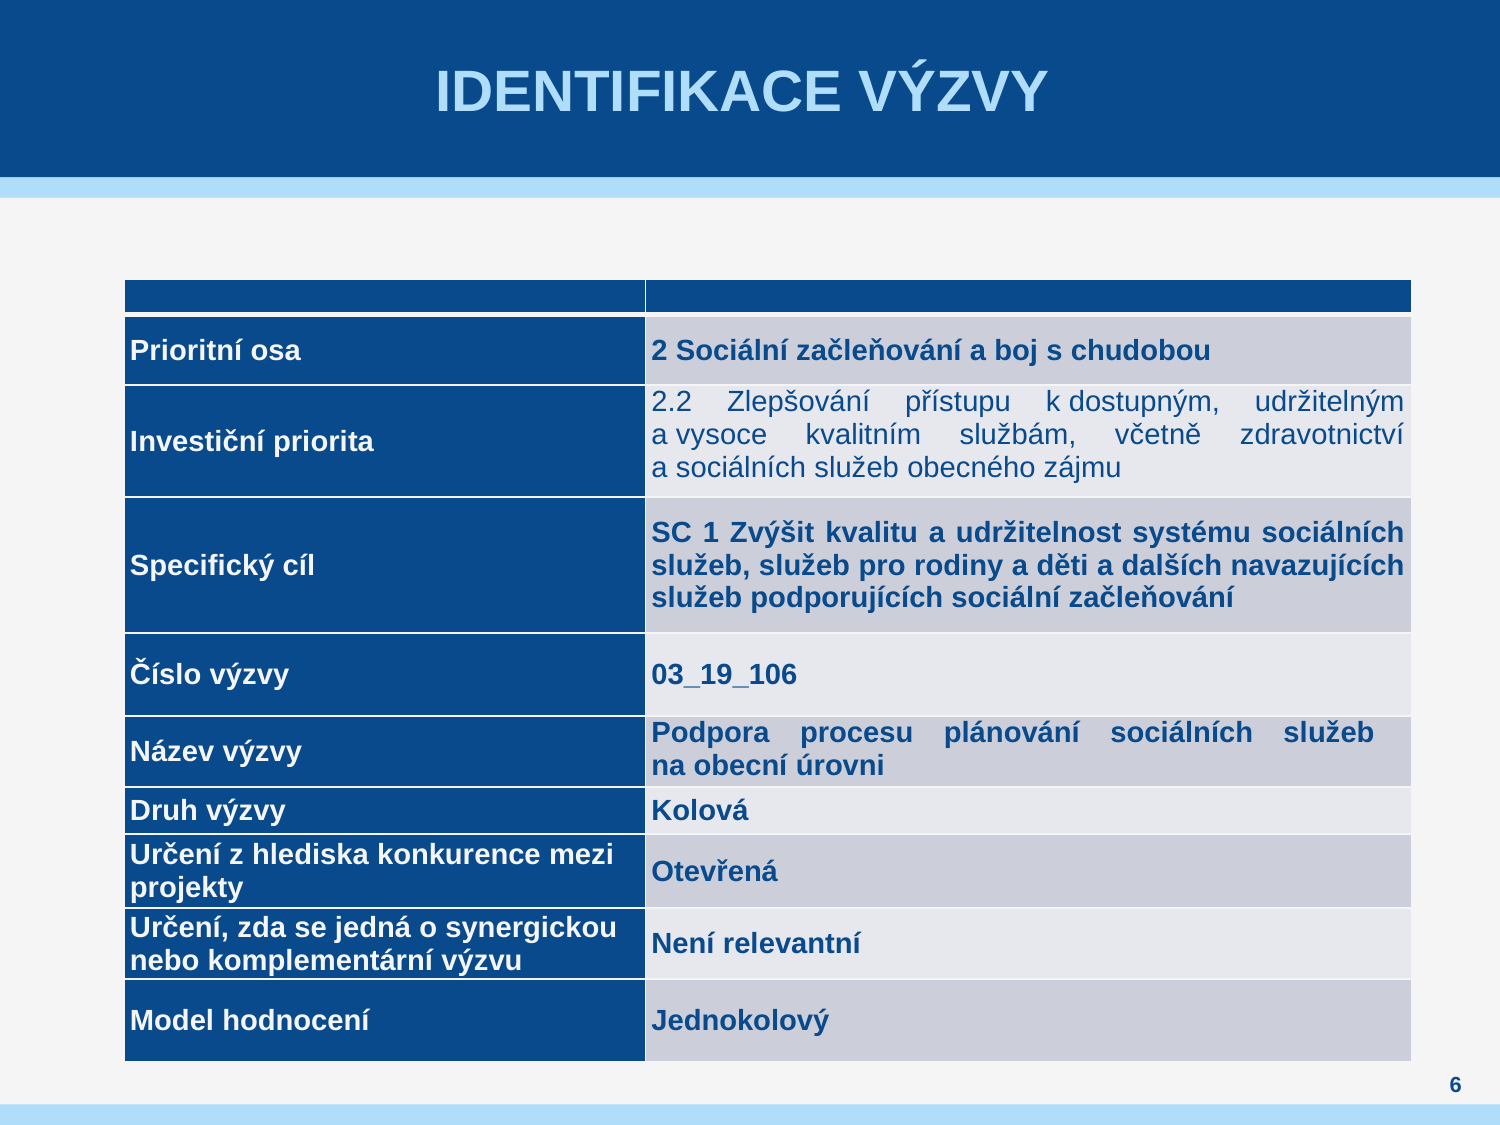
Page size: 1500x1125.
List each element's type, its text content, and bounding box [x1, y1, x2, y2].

table_cell Podpora procesu plánování sociálních služeb na obecní úrovni [646, 717, 1411, 786]
table_cell Otevřená [646, 835, 1411, 907]
table_cell Druh výzvy [125, 788, 645, 833]
table_cell Model hodnocení [125, 980, 645, 1061]
table_cell Název výzvy [125, 717, 645, 786]
table_header [646, 280, 1411, 312]
table_cell Číslo výzvy [125, 634, 645, 715]
title Identifikace výzvy [59, 0, 1441, 178]
table_cell Určení z hlediska konkurence mezi projekty [125, 835, 645, 907]
slide_number 6 [1417, 1068, 1495, 1099]
table_cell SC 1 Zvýšit kvalitu a udržitelnost systému sociálních služeb, služeb pro rodiny a děti a dalších navazujících služeb podporujících sociální začleňování [646, 498, 1411, 632]
table_cell Jednokolový [646, 980, 1411, 1061]
table_cell Kolová [646, 788, 1411, 833]
table_cell Není relevantní [646, 909, 1411, 978]
table_cell Investiční priorita [125, 386, 645, 496]
table_cell Určení, zda se jedná o synergickou nebo komplementární výzvu [125, 909, 645, 978]
table_cell Prioritní osa [125, 317, 645, 384]
table_cell 03_19_106 [646, 634, 1411, 715]
table_cell Specifický cíl [125, 498, 645, 632]
table_header [125, 280, 645, 312]
table_cell 2 Sociální začleňování a boj s chudobou [646, 317, 1411, 384]
table_cell 2.2 Zlepšování přístupu k dostupným, udržitelným a vysoce kvalitním službám, včetně zdravotnictví a sociálních služeb obecného zájmu [646, 386, 1411, 496]
